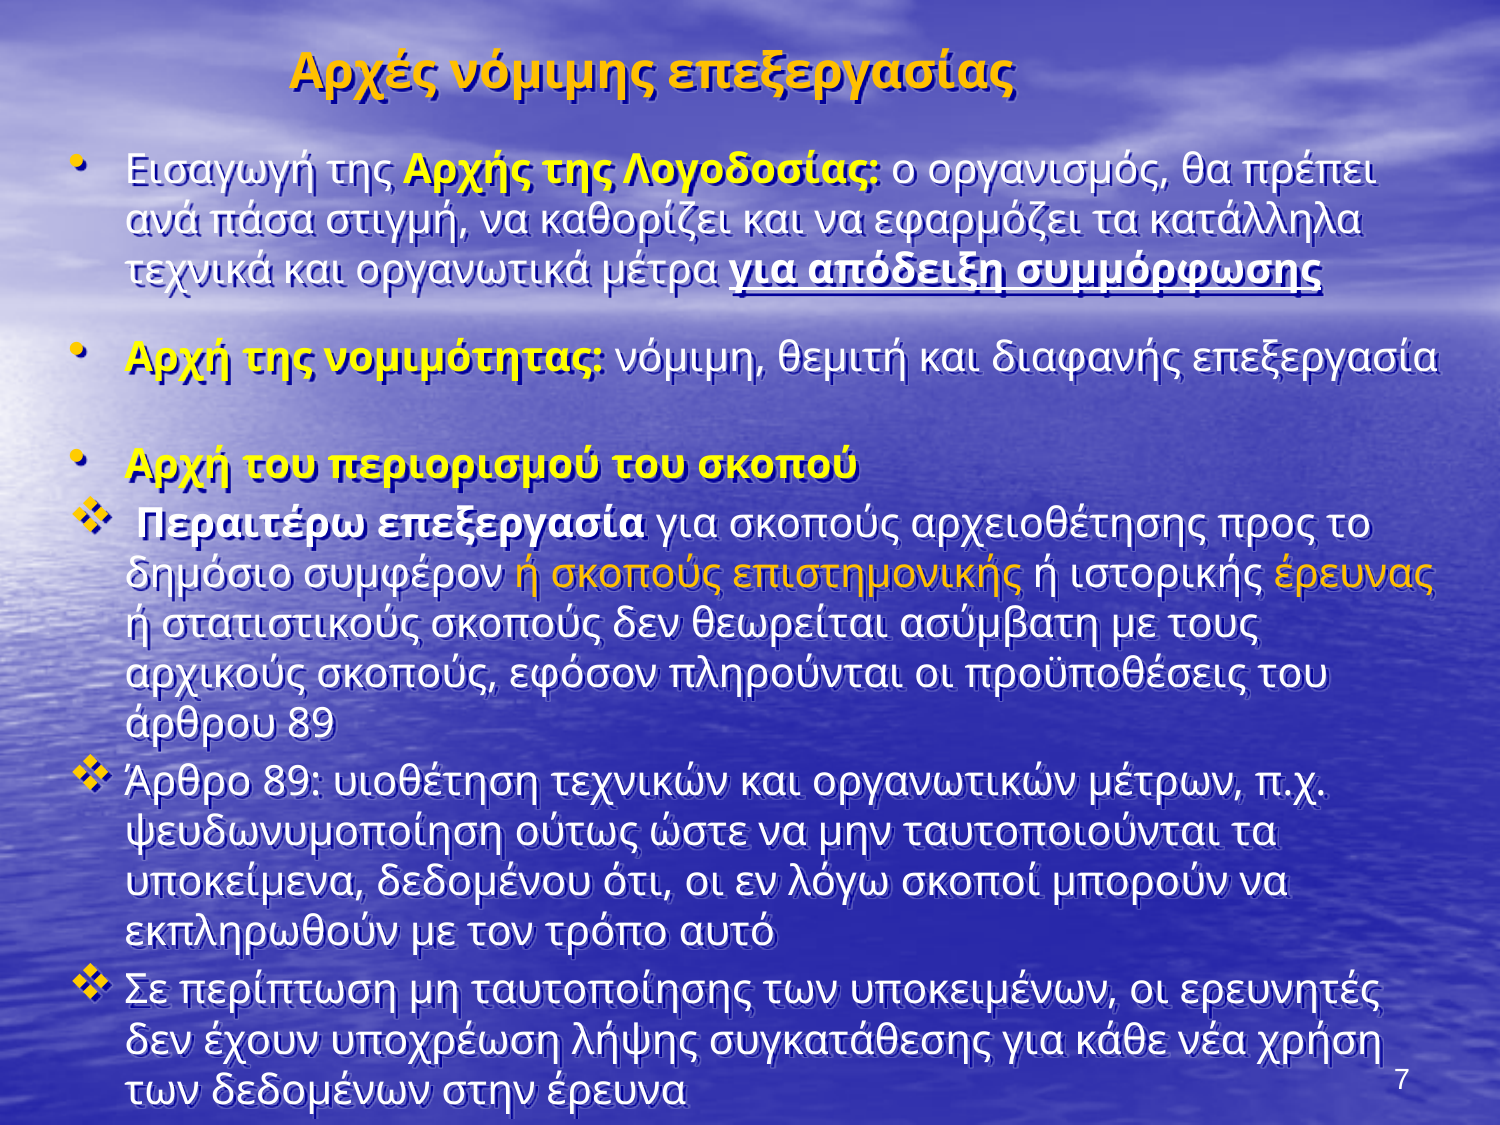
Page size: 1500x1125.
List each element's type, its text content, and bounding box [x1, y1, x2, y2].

list Αρχές νόμιμης επεξεργασίας Εισαγωγή της Αρχής της Λογοδοσίας: o οργανισμός, θα πρέπει ανά πάσα στιγμή, να καθορίζει και να εφαρμόζει τα κατάλληλα τεχνικά και οργανωτικά μέτρα για απόδειξη συμμόρφωσης Αρχή της νομιμότητας: νόμιμη, θεμιτή και διαφανής επεξεργασία Αρχή του περιορισμού του σκοπού Περαιτέρω επεξεργασία για σκοπούς αρχειοθέτησης προς το δημόσιο συμφέρον ή σκοπούς επιστημονικής ή ιστορικής έρευνας ή στατιστικούς σκοπούς δεν θεωρείται ασύμβατη με τους αρχικούς σκοπούς, εφόσον πληρούνται οι προϋποθέσεις του άρθρου 89 Άρθρο 89: υιοθέτηση τεχνικών και οργανωτικών μέτρων, π.χ. ψευδωνυμοποίηση ούτως ώστε να μην ταυτοποιούνται τα υποκείμενα, δεδομένου ότι, οι εν λόγω σκοποί μπορούν να εκπληρωθούν με τον τρόπο αυτό Σε περίπτωση μη ταυτοποίησης των υποκειμένων, οι ερευνητές δεν έχουν υποχρέωση λήψης συγκατάθεσης για κάθε νέα χρήση των δεδομένων στην έρευνα [52, 30, 1460, 1059]
slide_number 7 [1074, 1065, 1426, 1103]
